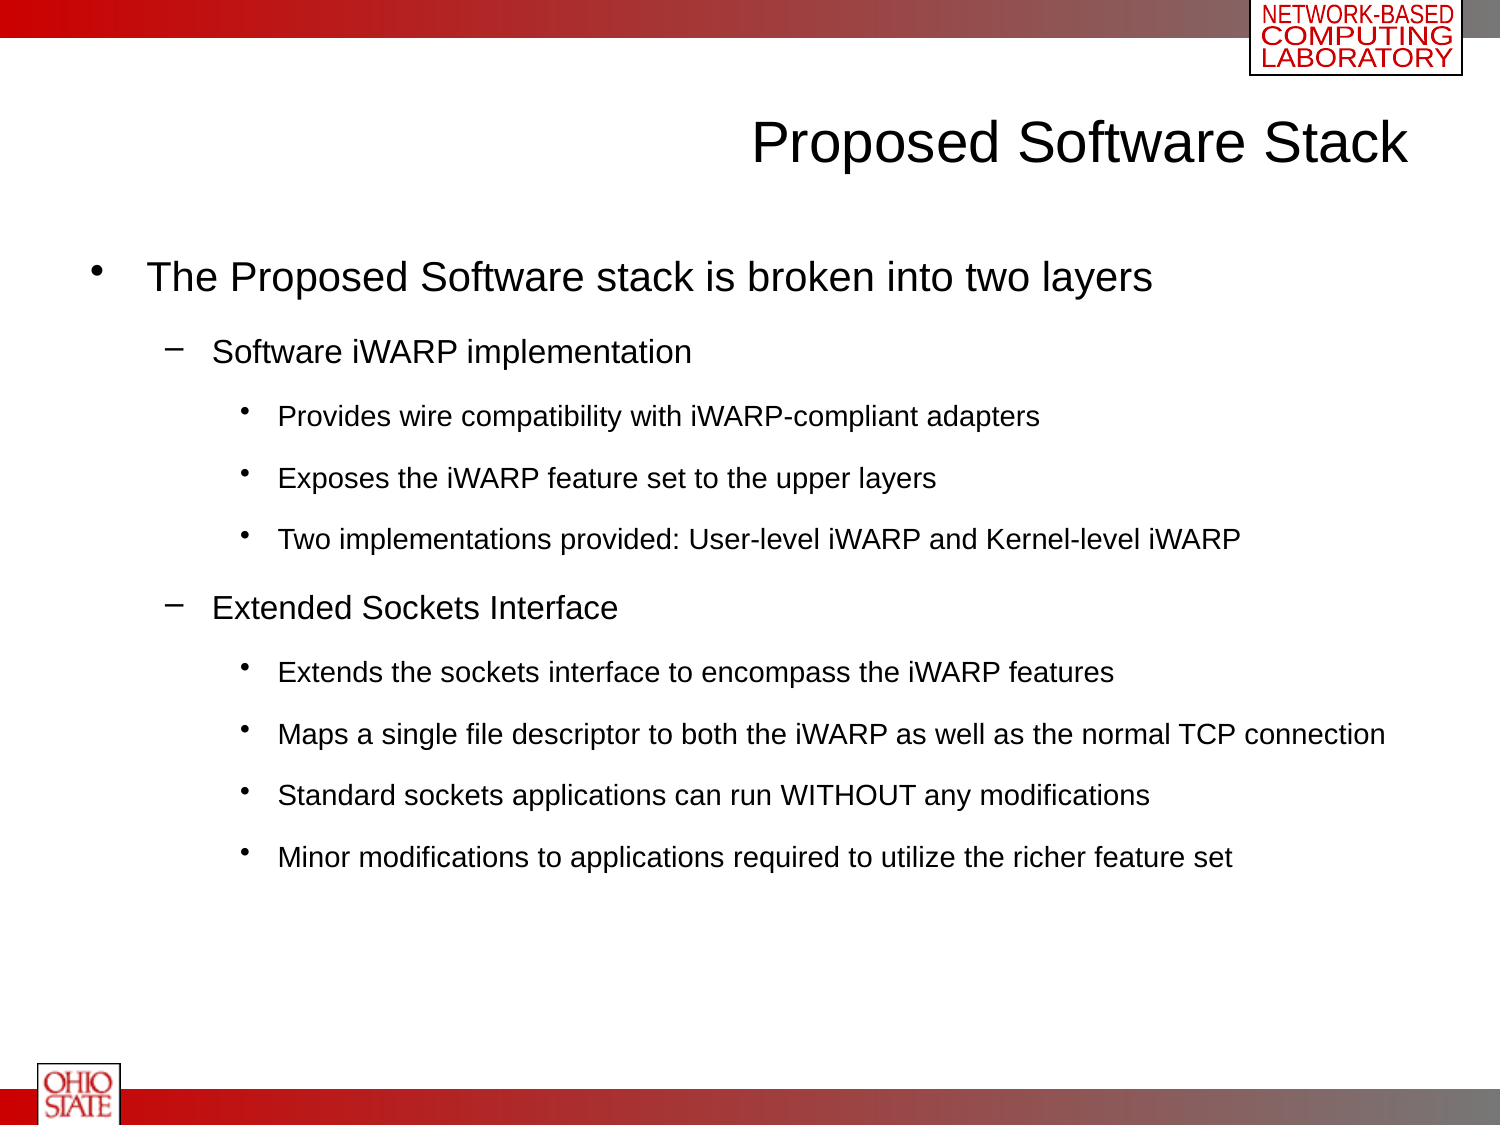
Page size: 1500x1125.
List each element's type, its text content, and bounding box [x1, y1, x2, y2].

picture [37, 1063, 121, 1125]
list The Proposed Software stack is broken into two layers Software iWARP implementation Provides wire compatibility with iWARP-compliant adapters Exposes the iWARP feature set to the upper layers Two implementations provided: User-level iWARP and Kernel-level iWARP Extended Sockets Interface Extends the sockets interface to encompass the iWARP features Maps a single file descriptor to both the iWARP as well as the normal TCP connection Standard sockets applications can run WITHOUT any modifications Minor modifications to applications required to utilize the richer feature set [75, 212, 1425, 1005]
title Proposed Software Stack [75, 45, 1425, 212]
